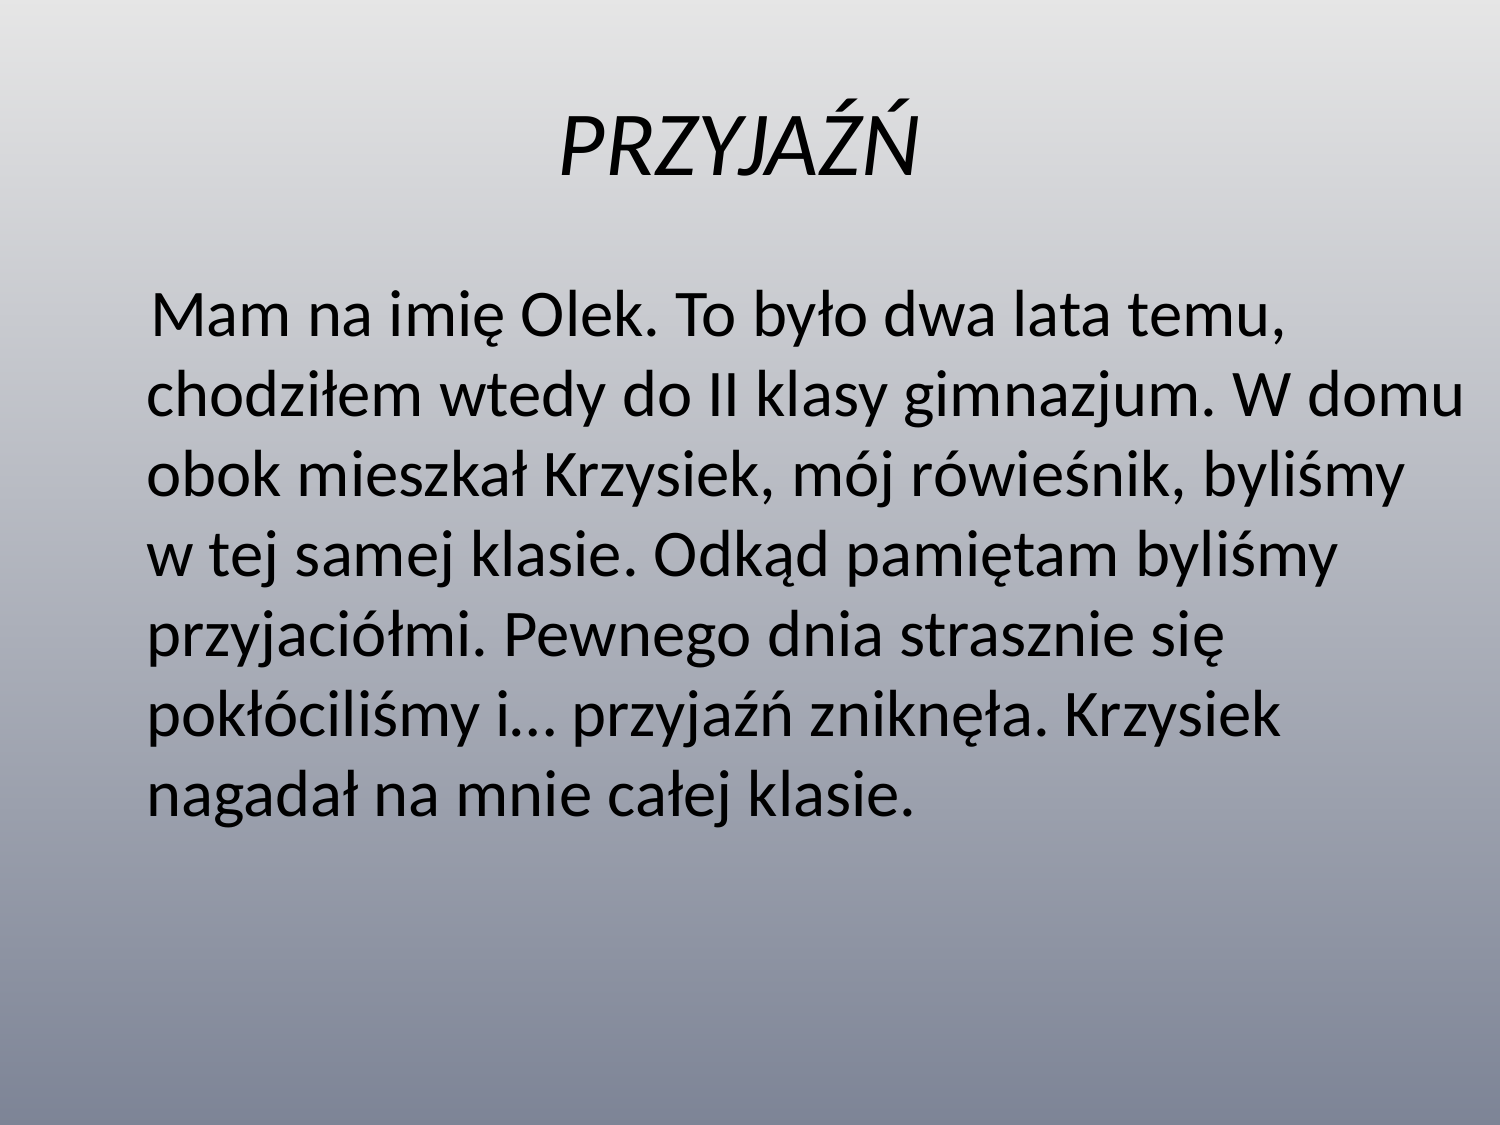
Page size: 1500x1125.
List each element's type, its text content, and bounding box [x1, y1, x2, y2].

title PRZYJAŹŃ [75, 45, 1425, 233]
list Mam na imię Olek. To było dwa lata temu, chodziłem wtedy do II klasy gimnazjum. W domu obok mieszkał Krzysiek, mój rówieśnik, byliśmy w tej samej klasie. Odkąd pamiętam byliśmy przyjaciółmi. Pewnego dnia strasznie się pokłóciliśmy i… przyjaźń zniknęła. Krzysiek nagadał na mnie całej klasie. [75, 262, 1500, 1125]
